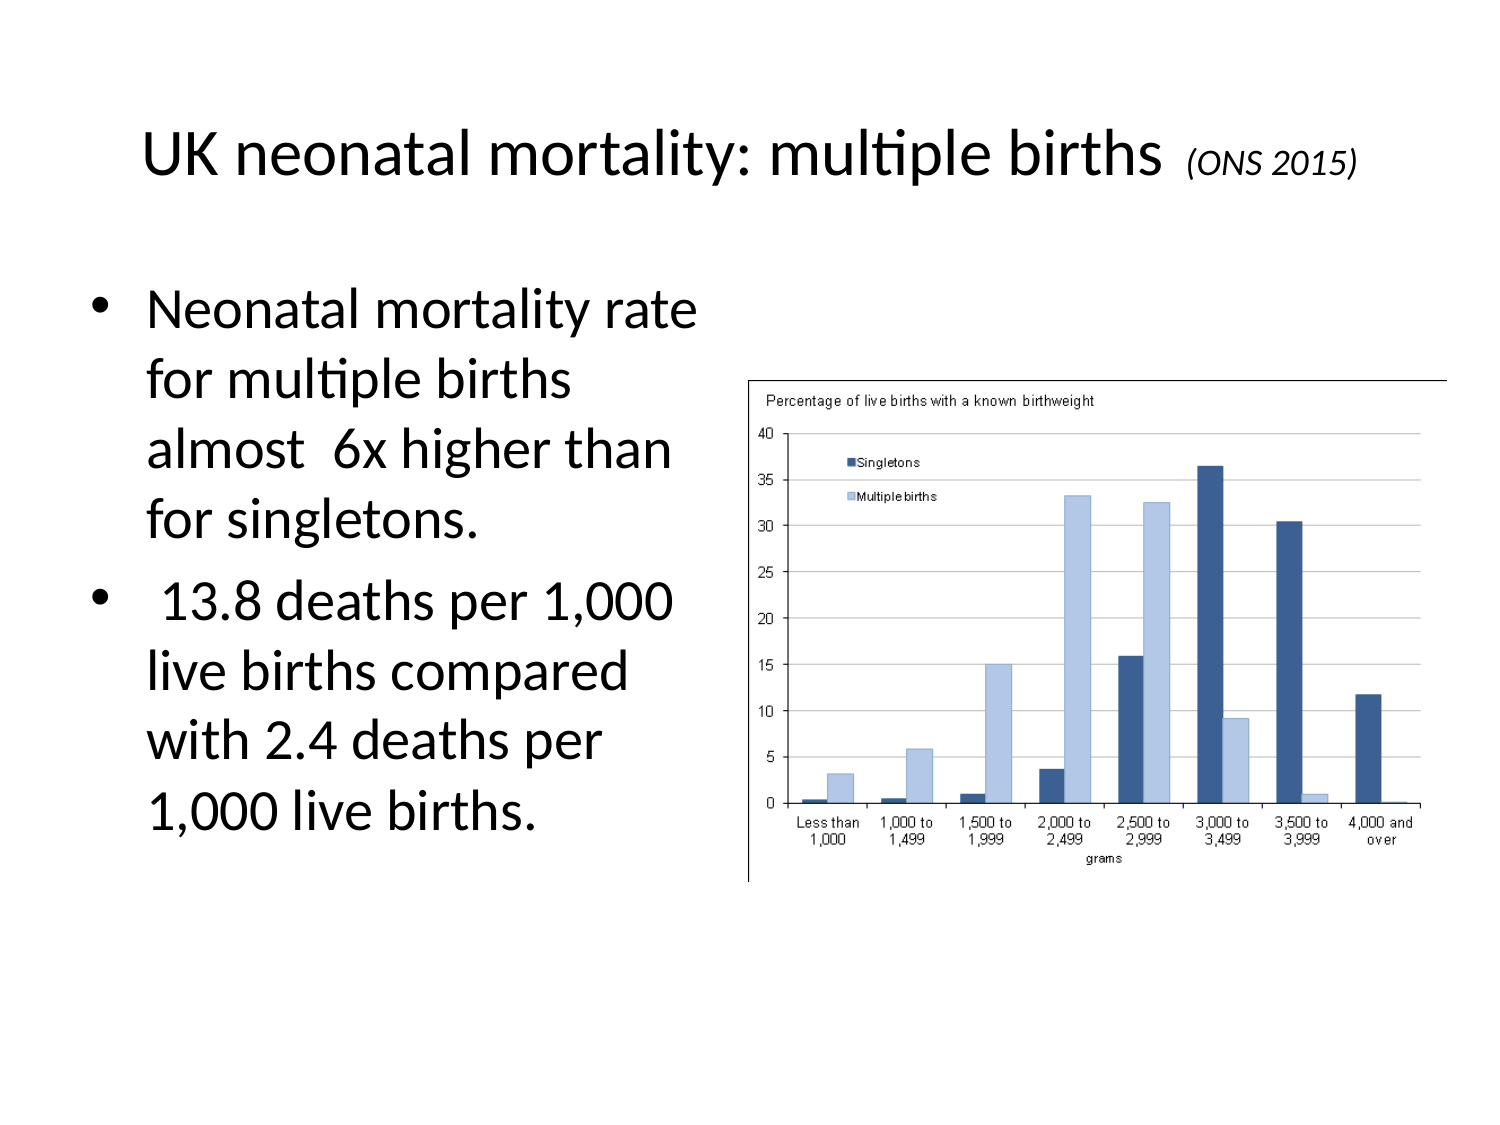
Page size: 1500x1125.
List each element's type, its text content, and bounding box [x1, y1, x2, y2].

title UK neonatal mortality: multiple births (ONS 2015) [75, 45, 1425, 233]
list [748, 380, 1448, 882]
list Neonatal mortality rate for multiple births almost 6x higher than for singletons. 13.8 deaths per 1,000 live births compared with 2.4 deaths per 1,000 live births. [75, 262, 738, 1005]
